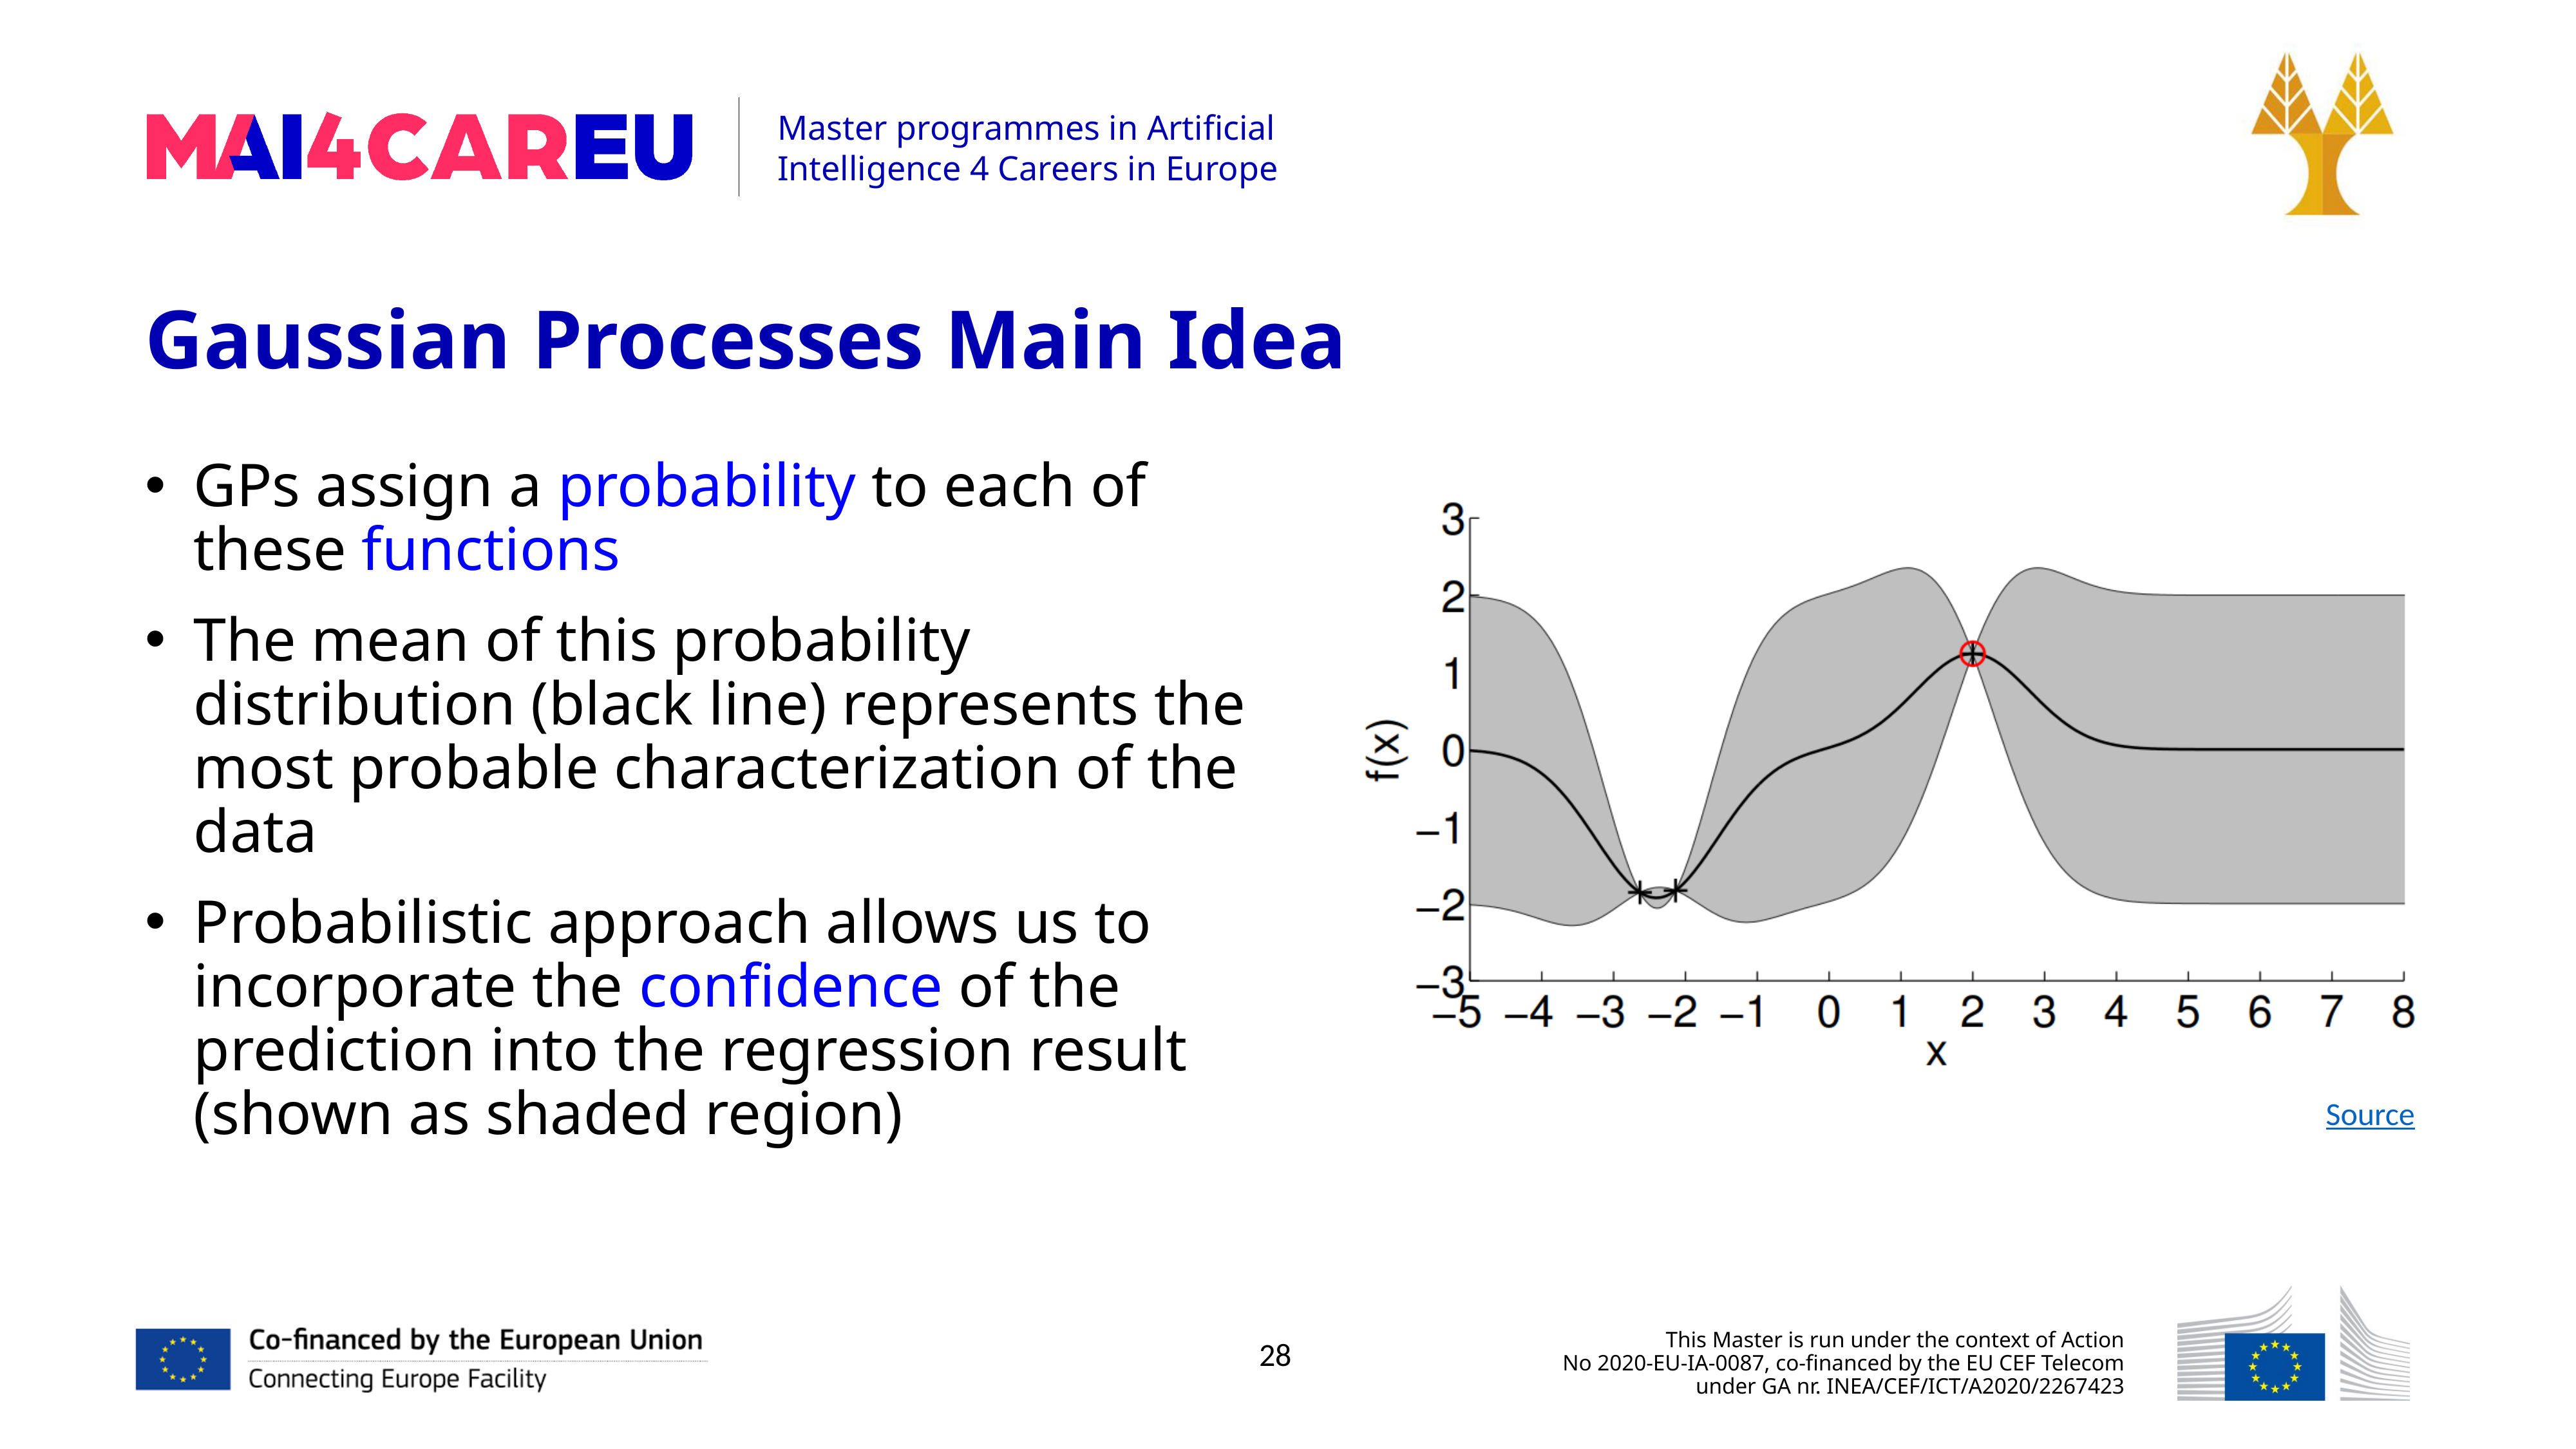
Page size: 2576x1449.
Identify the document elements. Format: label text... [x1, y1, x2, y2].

list Gaussian Processes Main Idea [136, 286, 2417, 451]
text_box Source [2316, 1088, 2446, 1137]
picture [147, 111, 692, 180]
list GPs assign a probability to each of these functions The mean of this probability distribution (black line) represents the most probable characterization of the data Probabilistic approach allows us to incorporate the confidence of the prediction into the regression result (shown as shaded region) [136, 450, 1313, 1264]
picture [124, 1319, 713, 1399]
picture [2177, 1285, 2410, 1401]
picture [2216, 38, 2417, 238]
slide_number 28 [1222, 1314, 1329, 1392]
picture [1338, 478, 2440, 1085]
